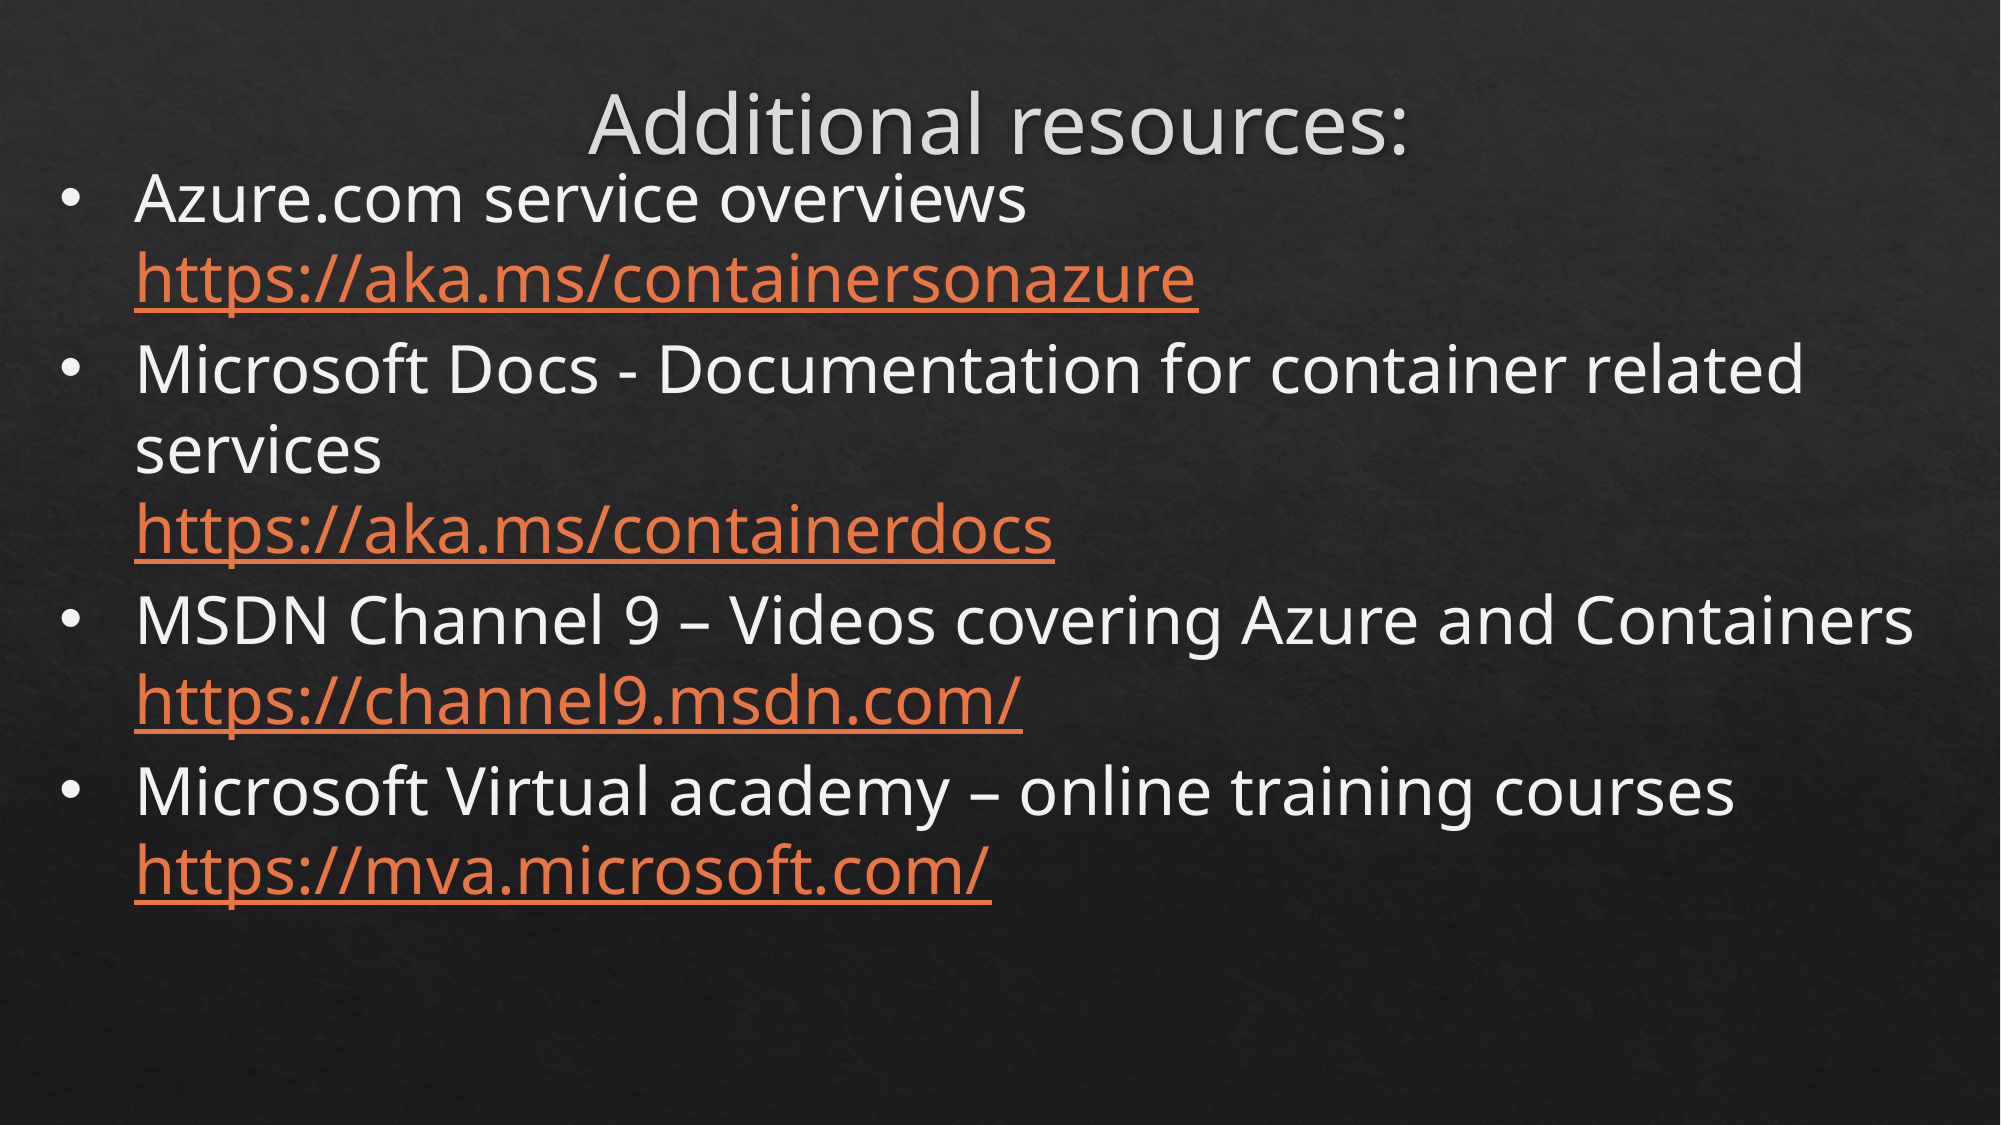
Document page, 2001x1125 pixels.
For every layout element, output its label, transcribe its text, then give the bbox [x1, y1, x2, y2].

title Additional resources: [44, 47, 1957, 194]
text_box Azure.com service overviews https://aka.ms/containersonazure Microsoft Docs - Documentation for container related services https://aka.ms/containerdocs MSDN Channel 9 – Videos covering Azure and Containers https://channel9.msdn.com/ Microsoft Virtual academy – online training courses https://mva.microsoft.com/ [44, 194, 1957, 961]
